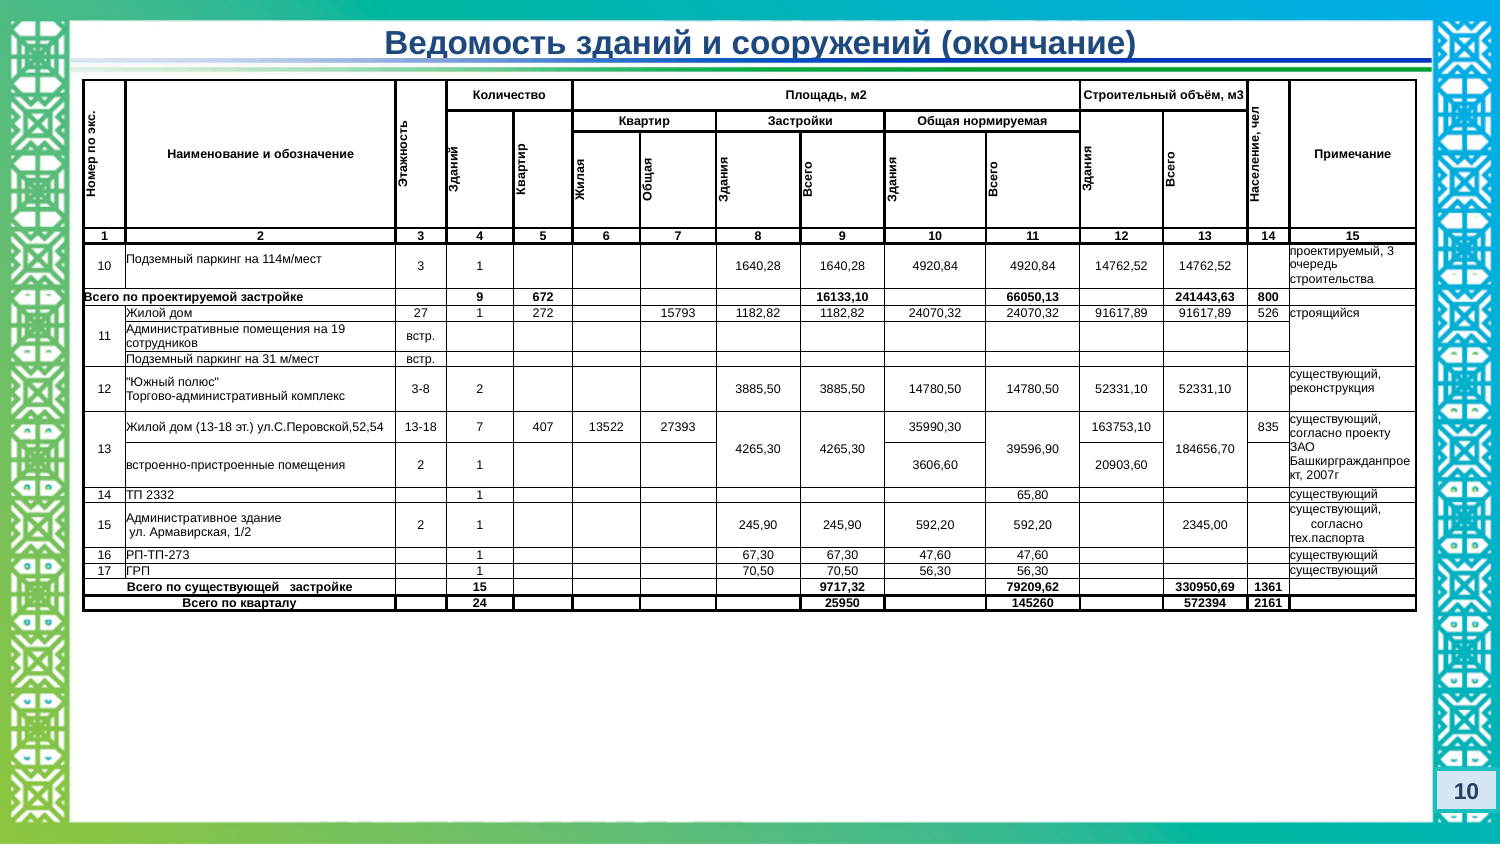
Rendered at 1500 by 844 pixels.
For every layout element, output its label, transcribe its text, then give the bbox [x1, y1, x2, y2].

table_cell 3-8 [396, 367, 446, 411]
table_cell 14762,52 [1164, 245, 1247, 288]
table_cell [717, 597, 799, 609]
table_cell [641, 597, 715, 609]
table_cell 4265,30 [801, 412, 884, 487]
table_cell 24070,32 [986, 306, 1079, 321]
table_cell [986, 352, 1079, 366]
table_cell ТП 2332 [126, 488, 395, 502]
table_cell 3885,50 [801, 367, 884, 411]
table_cell [447, 352, 513, 366]
table_cell [573, 245, 640, 288]
picture [1438, 117, 1443, 136]
picture [1437, 251, 1443, 273]
table_cell Административные помещения на 19 сотрудников [126, 322, 395, 351]
table_cell [396, 548, 446, 563]
table_cell 572394 [1164, 597, 1246, 609]
table_cell 27 [396, 306, 446, 321]
table_cell Административное здание ул. Армавирская, 1/2 [126, 503, 395, 547]
table_cell 592,20 [986, 503, 1079, 547]
table_header Номер по экс. [85, 87, 124, 227]
table_cell Квартир [574, 112, 715, 130]
table_cell Общая [641, 133, 715, 227]
table_cell [1248, 352, 1289, 366]
table_cell [641, 352, 716, 366]
table_cell 7 [641, 229, 715, 242]
table_cell 15 [85, 503, 125, 547]
table_cell [717, 579, 800, 594]
table_cell [397, 597, 445, 609]
table_cell [573, 488, 640, 502]
table_cell [514, 548, 572, 563]
table_cell 67,30 [717, 548, 800, 563]
table_cell 70,50 [717, 564, 800, 578]
picture [1479, 26, 1491, 69]
table_cell [1248, 548, 1289, 563]
table_cell [573, 579, 640, 594]
table_cell Здания [1081, 112, 1162, 227]
table_cell [885, 579, 985, 594]
table_cell Всего по существующей застройке [85, 579, 395, 594]
table_cell 15 [447, 579, 513, 594]
table_cell 15 [1291, 229, 1415, 242]
table_cell [1248, 488, 1289, 502]
table_cell 800 [1248, 289, 1289, 305]
table_cell Зданий [448, 112, 512, 227]
picture [1469, 177, 1475, 187]
table_cell Жилой дом [126, 306, 395, 321]
table_cell 47,60 [986, 548, 1079, 563]
table_cell Подземный паркинг на 114м/мест [126, 245, 395, 288]
table_cell [1248, 245, 1289, 288]
picture [1469, 42, 1475, 52]
table_cell Застройки [717, 112, 883, 130]
table_cell [573, 564, 640, 578]
table_cell 13522 [573, 412, 640, 442]
table_cell [641, 564, 716, 578]
table_cell 1 [85, 229, 124, 242]
table_cell [573, 322, 640, 351]
table_cell 1 [447, 548, 513, 563]
table_cell [514, 579, 572, 594]
table_cell 2 [127, 229, 394, 242]
table_cell 592,20 [885, 503, 985, 547]
table_cell [514, 367, 572, 411]
table_cell [1248, 443, 1289, 487]
table_cell 13 [85, 412, 125, 487]
table_cell 9 [447, 289, 513, 305]
table_cell [573, 352, 640, 366]
table_cell 10 [886, 229, 985, 242]
picture [1448, 251, 1452, 262]
table_cell 67,30 [801, 548, 884, 563]
picture [1442, 68, 1452, 74]
picture [1442, 196, 1487, 209]
table_cell [573, 443, 640, 487]
table_cell [1248, 564, 1289, 578]
table_cell [717, 352, 800, 366]
table_cell 6 [574, 229, 639, 242]
table_cell [1164, 548, 1247, 563]
table_header Этажность [397, 87, 445, 227]
table_cell 145260 [987, 597, 1079, 609]
table_cell [1164, 322, 1247, 351]
table_cell [396, 564, 446, 578]
table_cell [1248, 503, 1289, 547]
table_cell [717, 289, 800, 305]
table_cell 25950 [802, 597, 883, 609]
table_cell 20903,60 [1080, 443, 1163, 487]
table_cell 91617,89 [1080, 306, 1163, 321]
picture [1438, 228, 1443, 246]
table_cell 14 [1249, 229, 1288, 242]
table_cell 79209,62 [986, 579, 1079, 594]
table_cell 66050,13 [986, 289, 1079, 305]
table_cell [1248, 367, 1289, 411]
table_cell [1080, 579, 1163, 594]
table_cell Здания [886, 133, 985, 227]
table_cell 56,30 [986, 564, 1079, 578]
table_cell 4920,84 [986, 245, 1079, 288]
table_cell [1291, 597, 1415, 609]
table_cell 2345,00 [1164, 503, 1247, 547]
table_cell [1290, 289, 1415, 305]
table_cell [514, 443, 572, 487]
table_cell [886, 597, 985, 609]
table_cell Подземный паркинг на 31 м/мест [126, 352, 395, 366]
table_header Примечание [1291, 87, 1415, 227]
table_cell [1290, 579, 1415, 594]
picture [1467, 213, 1488, 229]
table_cell 14762,52 [1080, 245, 1163, 288]
picture [1455, 176, 1460, 187]
table_cell 184656,70 [1164, 412, 1247, 487]
picture [1466, 269, 1488, 285]
table_cell проектируемый, 3 очередь строительства [1290, 245, 1415, 288]
table_cell [514, 352, 572, 366]
table_cell 245,90 [717, 503, 800, 547]
picture [1485, 117, 1491, 136]
table_cell [1080, 352, 1163, 366]
table_cell 1 [447, 245, 513, 288]
table_cell 24070,32 [885, 306, 985, 321]
table_cell 1640,28 [801, 245, 884, 288]
table_cell [1080, 322, 1163, 351]
picture [1453, 62, 1487, 74]
table_cell 10 [85, 245, 125, 288]
table_cell 11 [987, 229, 1079, 242]
table_cell [1080, 564, 1163, 578]
table_cell 8 [717, 229, 799, 242]
table_cell [885, 322, 985, 351]
picture [1485, 93, 1491, 112]
picture [1479, 161, 1491, 203]
table_cell [641, 245, 716, 288]
table_cell [514, 245, 572, 288]
picture [1438, 94, 1443, 112]
table_cell [641, 503, 716, 547]
table_cell существующий [1290, 564, 1415, 578]
picture [1441, 135, 1462, 150]
table_cell 91617,89 [1164, 306, 1247, 321]
table_cell [885, 352, 985, 366]
table_cell 163753,10 [1080, 412, 1163, 442]
table_cell 56,30 [885, 564, 985, 578]
table_cell [885, 488, 985, 502]
table_header Площадь, м2 [574, 87, 1079, 109]
table_cell 4920,84 [885, 245, 985, 288]
picture [1459, 38, 1470, 44]
table_cell [573, 289, 640, 305]
table_header Население, чел [1249, 87, 1288, 227]
table_cell [396, 289, 446, 305]
picture [1441, 269, 1462, 286]
table_cell [1164, 488, 1247, 502]
picture [1438, 161, 1450, 203]
table_cell [641, 579, 716, 594]
table_cell [573, 306, 640, 321]
table_cell [447, 322, 513, 351]
picture [1442, 156, 1487, 168]
table_cell существующий [1290, 488, 1415, 502]
table_cell встр. [396, 352, 446, 366]
table_cell [1164, 352, 1247, 366]
table_cell 35990,30 [885, 412, 985, 442]
table_cell [641, 548, 716, 563]
table_cell [801, 322, 884, 351]
table_cell 3 [397, 229, 445, 242]
table_cell 241443,63 [1164, 289, 1247, 305]
table_cell 9 [802, 229, 883, 242]
table_cell 1361 [1248, 579, 1289, 594]
picture [1459, 51, 1470, 57]
table_cell [641, 367, 716, 411]
table_cell 526 [1248, 306, 1289, 321]
table_cell 3606,60 [885, 443, 985, 487]
table_cell [514, 503, 572, 547]
table_cell 3885,50 [717, 367, 800, 411]
table_cell 7 [447, 412, 513, 442]
table_cell Всего [1164, 112, 1246, 227]
table_cell 1 [447, 488, 513, 502]
table_cell существующий, реконструкция [1290, 367, 1415, 411]
table_cell [801, 488, 884, 502]
table_header Строительный объём, м3 [1081, 87, 1246, 109]
table_cell [1080, 488, 1163, 502]
picture [1459, 172, 1470, 178]
table_cell 52331,10 [1080, 367, 1163, 411]
table_cell Всего по кварталу [85, 597, 394, 609]
table_cell 245,90 [801, 503, 884, 547]
table_cell 272 [514, 306, 572, 321]
table_cell 2 [396, 443, 446, 487]
table_cell [514, 488, 572, 502]
text_box Ведомость зданий и сооружений (окончание) [68, 14, 1453, 68]
table_cell [1080, 548, 1163, 563]
text_box 10 [1433, 767, 1500, 813]
table_cell 16 [85, 548, 125, 563]
picture [1441, 78, 1462, 94]
table_cell Всего [987, 133, 1079, 227]
table_cell 407 [514, 412, 572, 442]
table_cell 70,50 [801, 564, 884, 578]
table_cell 1182,82 [717, 306, 800, 321]
table_cell 13 [1164, 229, 1246, 242]
table_cell 4265,30 [717, 412, 800, 487]
table_cell [1080, 503, 1163, 547]
table_cell [514, 564, 572, 578]
table_cell Всего по проектируемой застройке [85, 289, 395, 305]
table_cell Квартир [515, 112, 571, 227]
table_cell 52331,10 [1164, 367, 1247, 411]
picture [1455, 42, 1460, 53]
table_cell 14780,50 [986, 367, 1079, 411]
table_cell [396, 579, 446, 594]
picture [1485, 228, 1491, 246]
table_cell [801, 352, 884, 366]
table_cell 14 [85, 488, 125, 502]
table_cell "Южный полюс" Торгово-административный комплекс [126, 367, 395, 411]
table_cell 27393 [641, 412, 716, 442]
table_cell Здания [717, 133, 799, 227]
table_cell 4 [448, 229, 512, 242]
table_cell встр. [396, 322, 446, 351]
table_cell [573, 503, 640, 547]
table_cell [1164, 564, 1247, 578]
table_cell [717, 322, 800, 351]
table_cell [641, 322, 716, 351]
table_cell 1 [447, 564, 513, 578]
table_cell 1182,82 [801, 306, 884, 321]
table_cell 12 [1081, 229, 1162, 242]
table_cell 1 [447, 443, 513, 487]
table_cell [573, 548, 640, 563]
table_cell Общая нормируемая [886, 112, 1079, 130]
table_cell 835 [1248, 412, 1289, 442]
table_header Наименование и обозначение [127, 87, 394, 227]
table_cell 5 [515, 229, 571, 242]
table_cell [641, 443, 716, 487]
table_cell [1248, 322, 1289, 351]
table_header Количество [448, 87, 571, 109]
table_cell 1 [447, 306, 513, 321]
table_cell 3 [396, 245, 446, 288]
table_cell ГРП [126, 564, 395, 578]
table_cell 2 [447, 367, 513, 411]
table_cell [986, 322, 1079, 351]
table_cell [1081, 597, 1162, 609]
picture [1453, 22, 1486, 34]
table_cell Жилой дом (13-18 эт.) ул.С.Перовской,52,54 [126, 412, 395, 442]
table_cell 1 [447, 503, 513, 547]
table_cell [396, 488, 446, 502]
table_cell существующий, согласно проекту ЗАО Башкиргражданпроект, 2007г [1290, 412, 1415, 487]
table_cell [717, 488, 800, 502]
table_cell 17 [85, 564, 125, 578]
picture [1467, 78, 1488, 94]
table_cell строящийся [1290, 306, 1415, 366]
picture [1441, 213, 1462, 229]
table_cell [885, 289, 985, 305]
table_cell 15793 [641, 306, 716, 321]
table_cell 13-18 [396, 412, 446, 442]
table_cell [515, 597, 571, 609]
table_cell 11 [85, 306, 125, 366]
table_cell РП-ТП-273 [126, 548, 395, 563]
table_cell 47,60 [885, 548, 985, 563]
table_cell [514, 322, 572, 351]
table_cell существующий, согласно тех.паспорта [1290, 503, 1415, 547]
table_cell 9717,32 [801, 579, 884, 594]
table_cell Жилая [574, 133, 639, 227]
table_cell [1080, 289, 1163, 305]
table_cell [574, 597, 639, 609]
picture [1485, 251, 1491, 270]
picture [1460, 186, 1470, 192]
table_cell 14780,50 [885, 367, 985, 411]
table_cell Всего [802, 133, 883, 227]
table_cell 24 [448, 597, 512, 609]
picture [0, 0, 1500, 844]
table_cell 2 [396, 503, 446, 547]
table_cell 1640,28 [717, 245, 800, 288]
table_cell 16133,10 [801, 289, 884, 305]
table_cell [573, 367, 640, 411]
table_cell 672 [514, 289, 572, 305]
table_cell 2161 [1249, 597, 1288, 609]
table_cell [641, 289, 716, 305]
table_cell 12 [85, 367, 125, 411]
table_cell существующий [1290, 548, 1415, 563]
table_cell 39596,90 [986, 412, 1079, 487]
table_cell 330950,69 [1164, 579, 1247, 594]
table_cell [641, 488, 716, 502]
table_cell встроенно-пристроенные помещения [126, 443, 395, 487]
table_cell 65,80 [986, 488, 1079, 502]
picture [1467, 135, 1488, 150]
